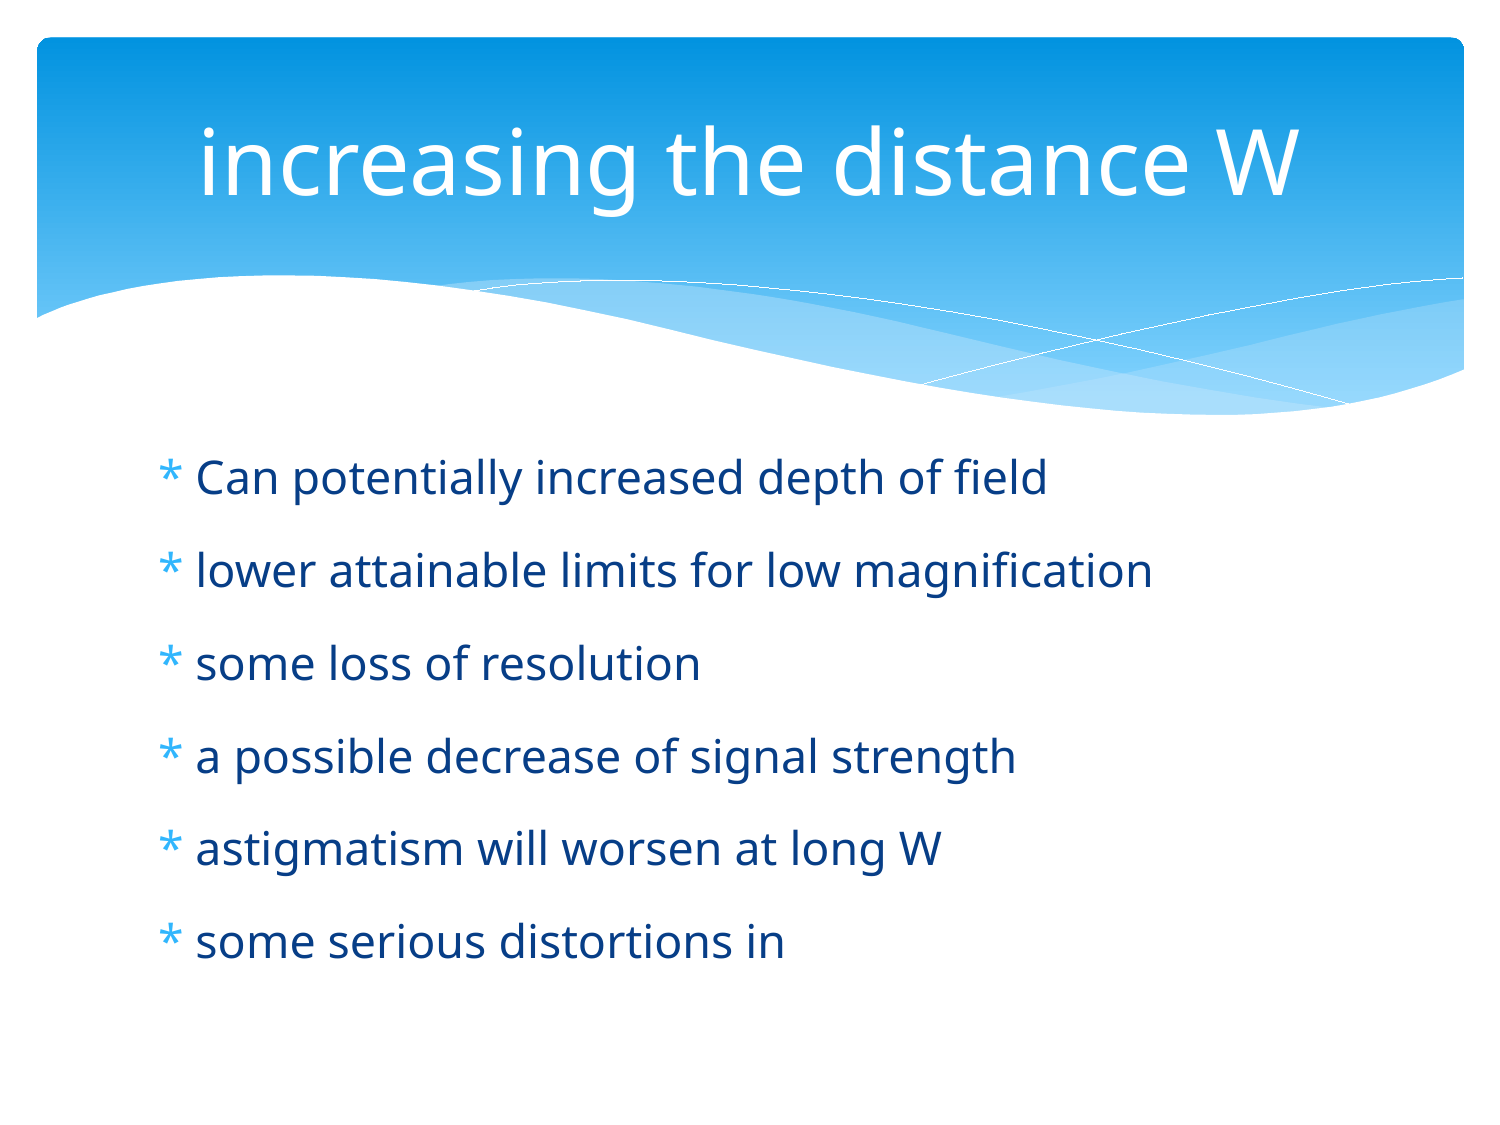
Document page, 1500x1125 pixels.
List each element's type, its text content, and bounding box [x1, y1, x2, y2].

list * Can potentially increased depth of field * lower attainable limits for low magnification * some loss of resolution * a possible decrease of signal strength * astigmatism will worsen at long W * some serious distortions in [143, 412, 1359, 979]
title increasing the distance W [75, 55, 1425, 261]
